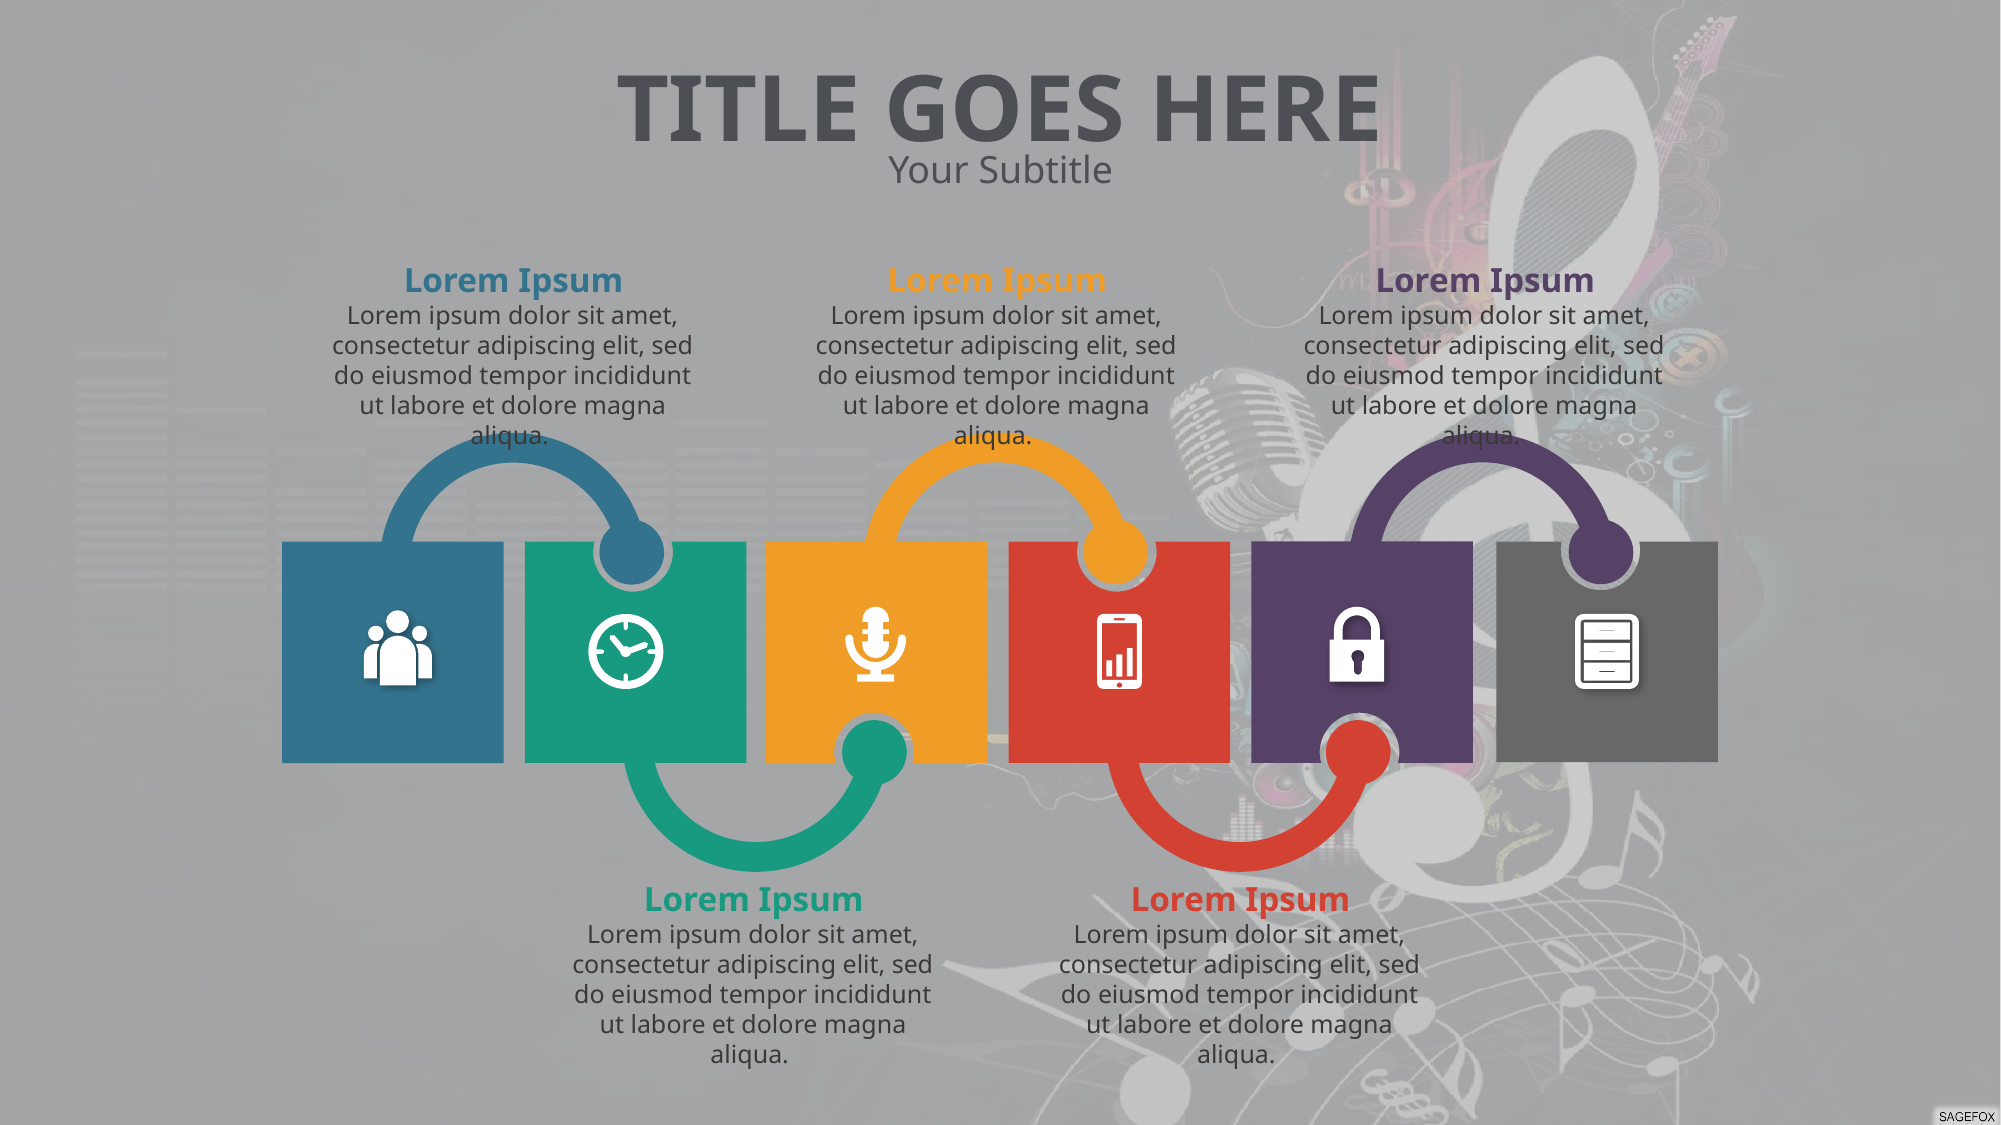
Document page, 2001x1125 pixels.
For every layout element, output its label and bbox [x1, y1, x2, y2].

text_box [1052, 877, 1428, 1041]
text_box [368, 625, 384, 642]
text_box [363, 643, 380, 679]
text_box [524, 541, 907, 872]
text_box [1097, 613, 1142, 689]
text_box [548, 42, 1452, 199]
text_box [809, 258, 1185, 421]
text_box [765, 432, 1148, 763]
text_box [386, 610, 410, 634]
text_box [282, 432, 665, 764]
text_box [845, 606, 907, 682]
text_box [1329, 606, 1385, 682]
picture [1936, 1111, 1997, 1125]
text_box [1251, 432, 1634, 763]
text_box [1008, 541, 1391, 872]
text_box [1575, 613, 1639, 689]
text_box [1496, 541, 1718, 763]
text_box [565, 877, 941, 1041]
text_box [588, 613, 664, 689]
text_box [412, 625, 428, 642]
text_box [325, 258, 701, 421]
text_box [379, 635, 432, 686]
text_box [1296, 258, 1673, 421]
